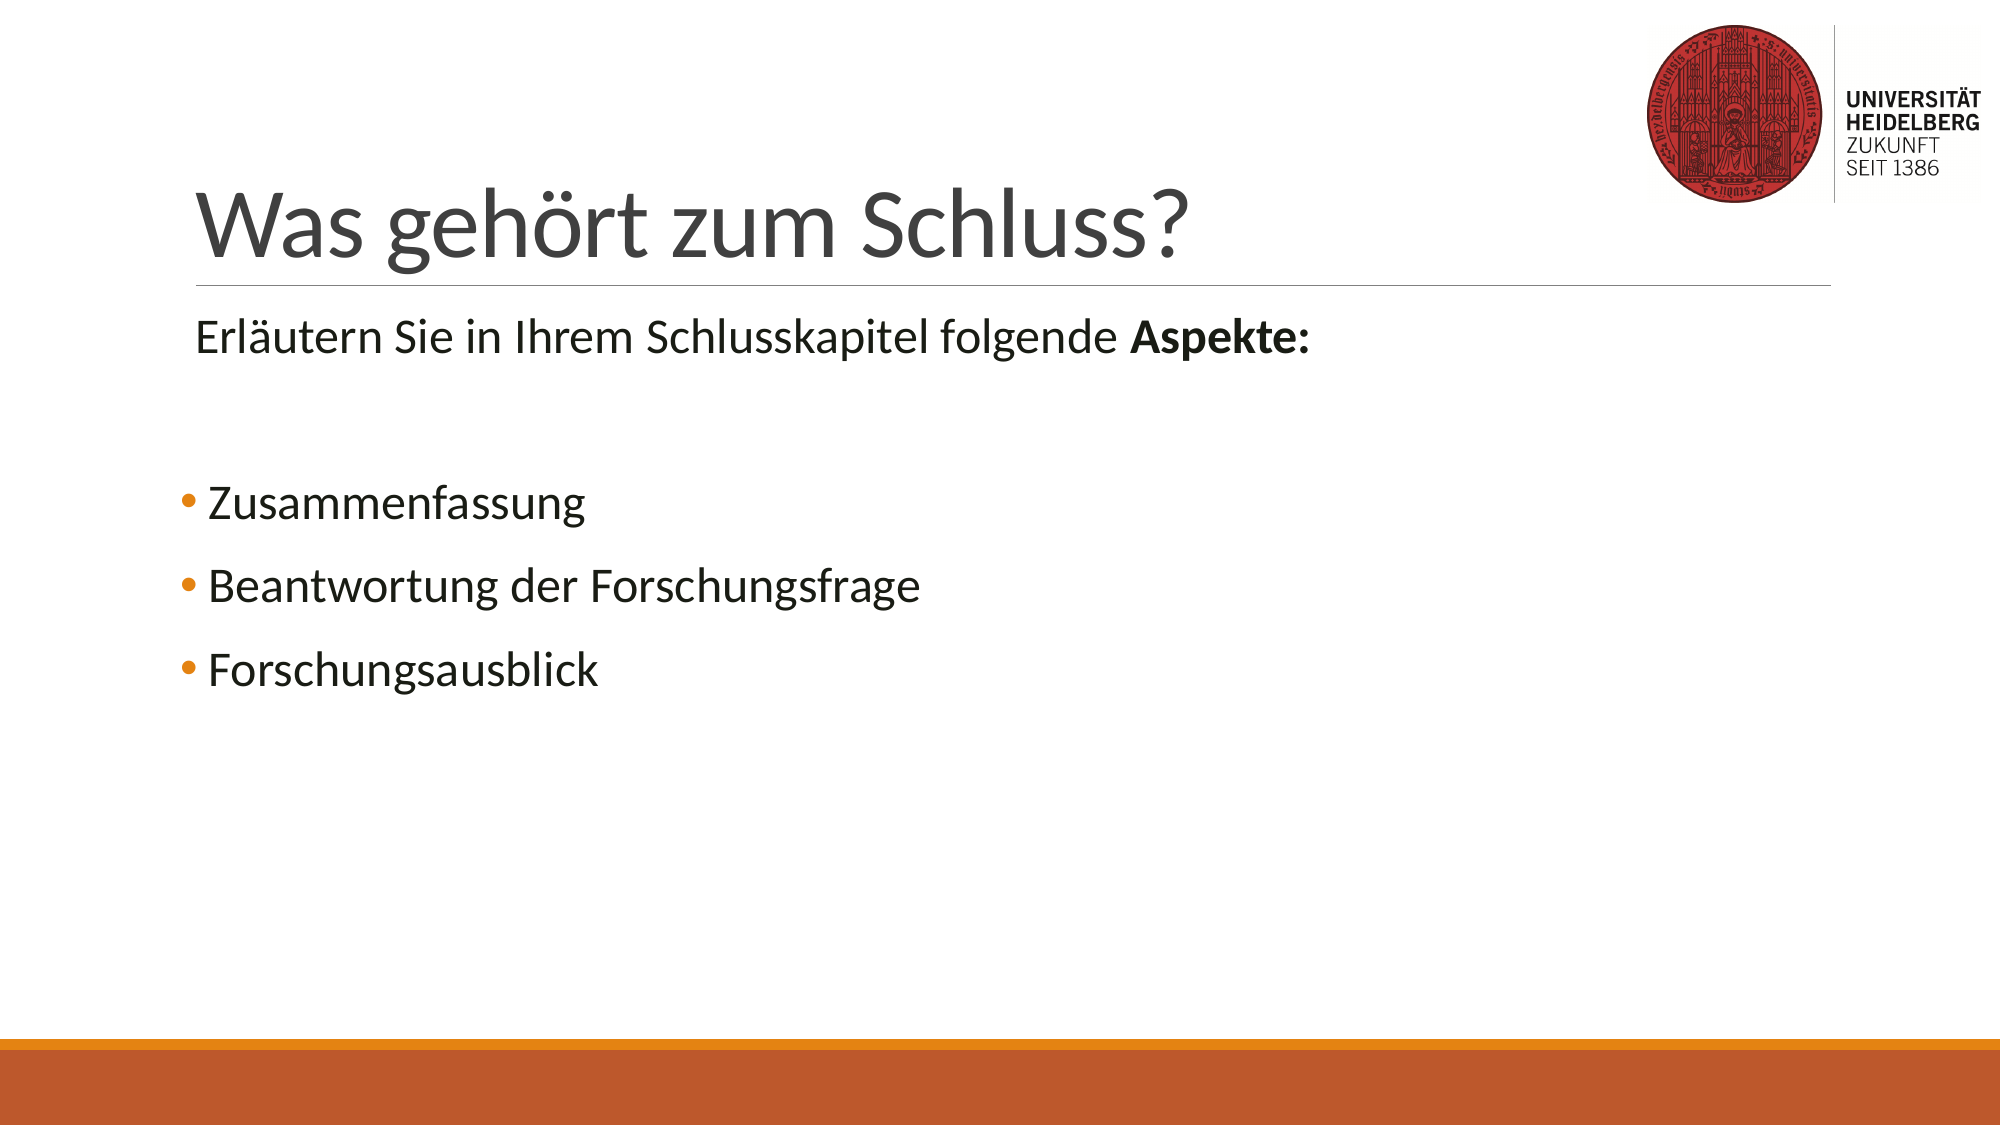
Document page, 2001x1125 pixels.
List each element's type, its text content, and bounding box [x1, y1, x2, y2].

picture [1647, 24, 1981, 203]
list Erläutern Sie in Ihrem Schlusskapitel folgende Aspekte: Zusammenfassung Beantwortung der Forschungsfrage Forschungsausblick [180, 302, 1830, 963]
title Was gehört zum Schluss? [180, 47, 1830, 285]
